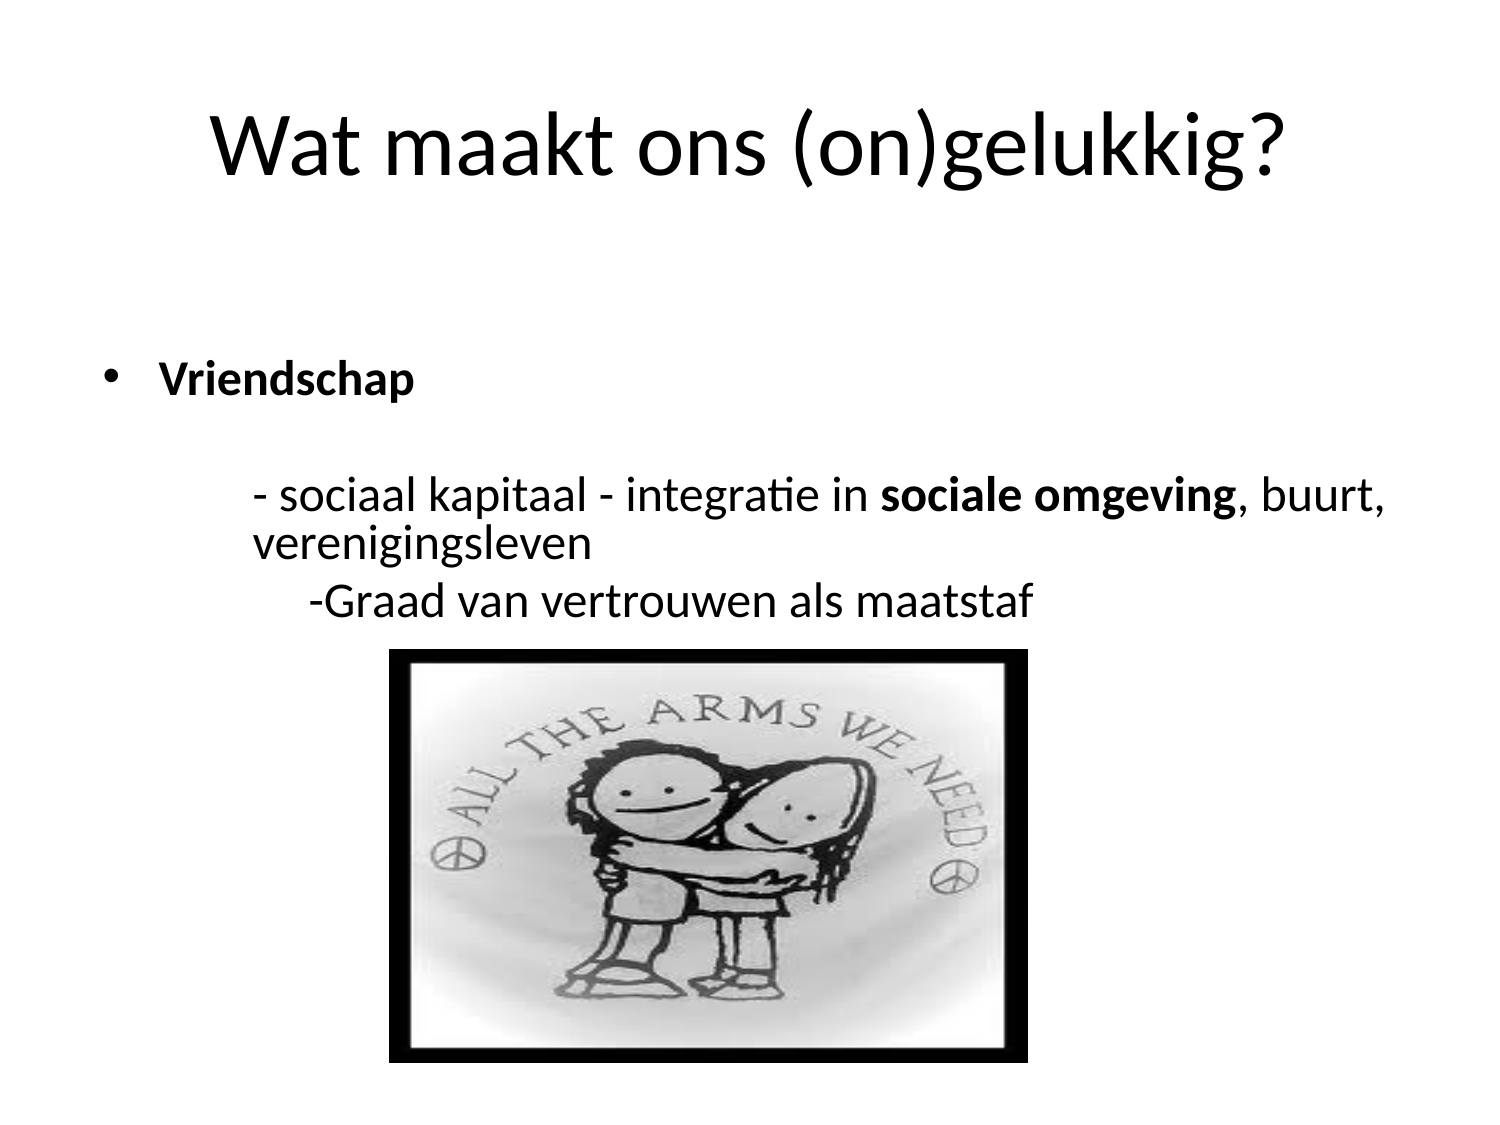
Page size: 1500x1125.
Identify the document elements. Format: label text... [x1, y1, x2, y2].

title Wat maakt ons (on)gelukkig? [75, 45, 1425, 233]
list Vriendschap - sociaal kapitaal - integratie in sociale omgeving, buurt, verenigingsleven -Graad van vertrouwen als maatstaf [87, 350, 1438, 988]
picture [389, 649, 1028, 1063]
